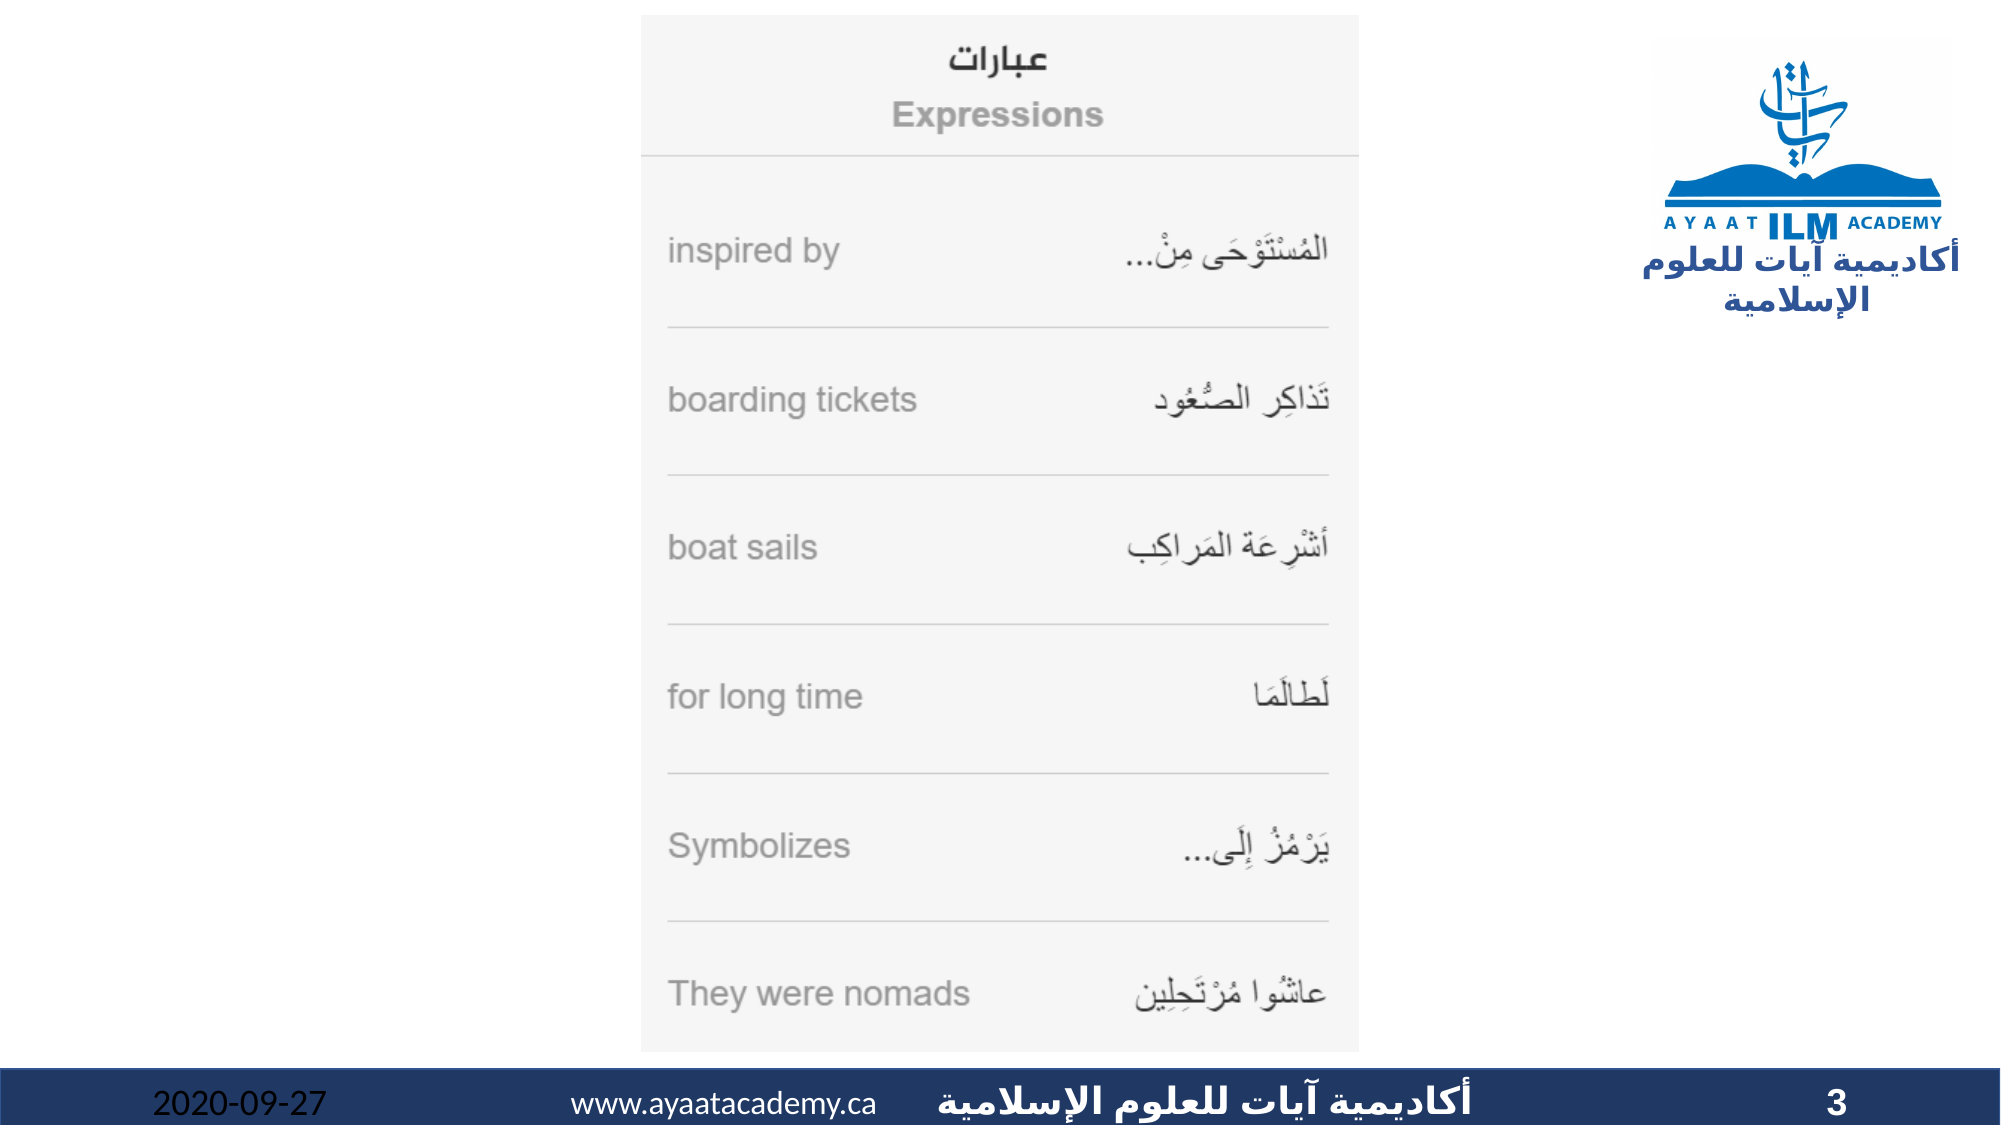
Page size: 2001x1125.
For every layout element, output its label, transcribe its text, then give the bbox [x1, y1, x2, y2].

picture [641, 15, 1359, 1052]
slide_number 3 [1412, 1070, 1863, 1125]
picture [1651, 37, 1952, 257]
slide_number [137, 1070, 588, 1125]
